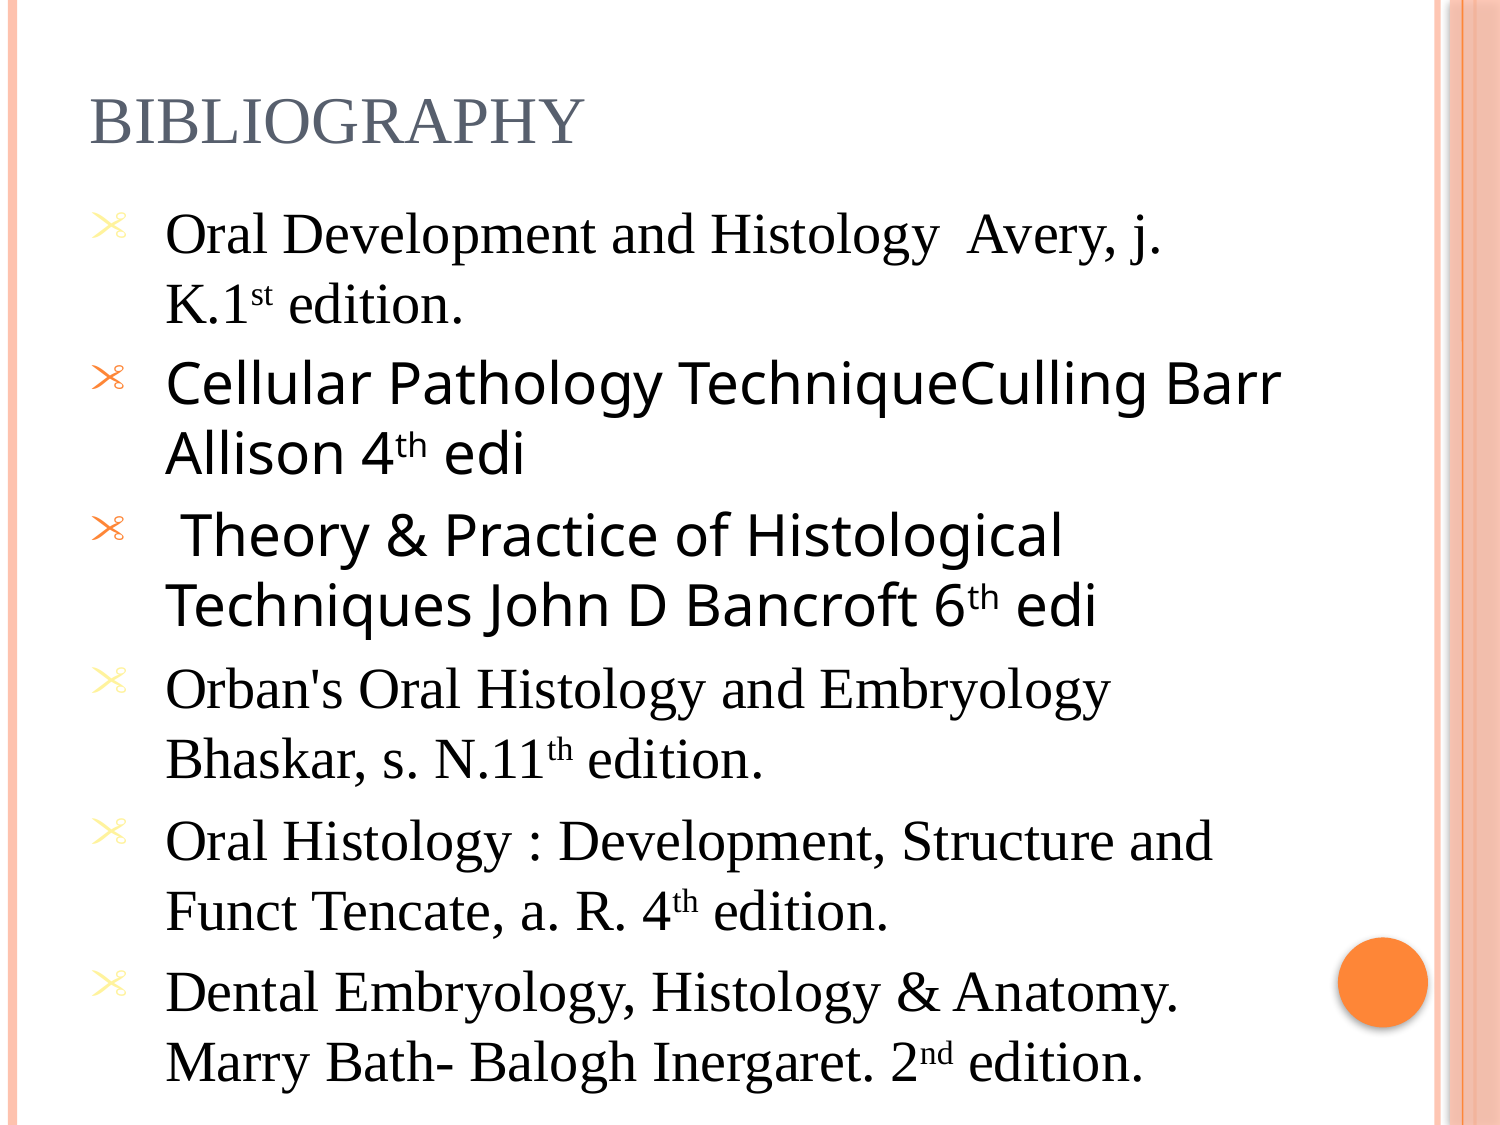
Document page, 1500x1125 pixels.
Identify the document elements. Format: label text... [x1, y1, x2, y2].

list Oral Development and Histology Avery, j. K.1st edition. Cellular Pathology TechniqueCulling Barr Allison 4th edi Theory & Practice of Histological Techniques John D Bancroft 6th edi Orban's Oral Histology and Embryology Bhaskar, s. N.11th edition. Oral Histology : Development, Structure and Funct Tencate, a. R. 4th edition. Dental Embryology, Histology & Anatomy. Marry Bath- Balogh Inergaret. 2nd edition. [75, 187, 1300, 987]
title BIBLIOGRAPHY [75, 0, 1300, 164]
